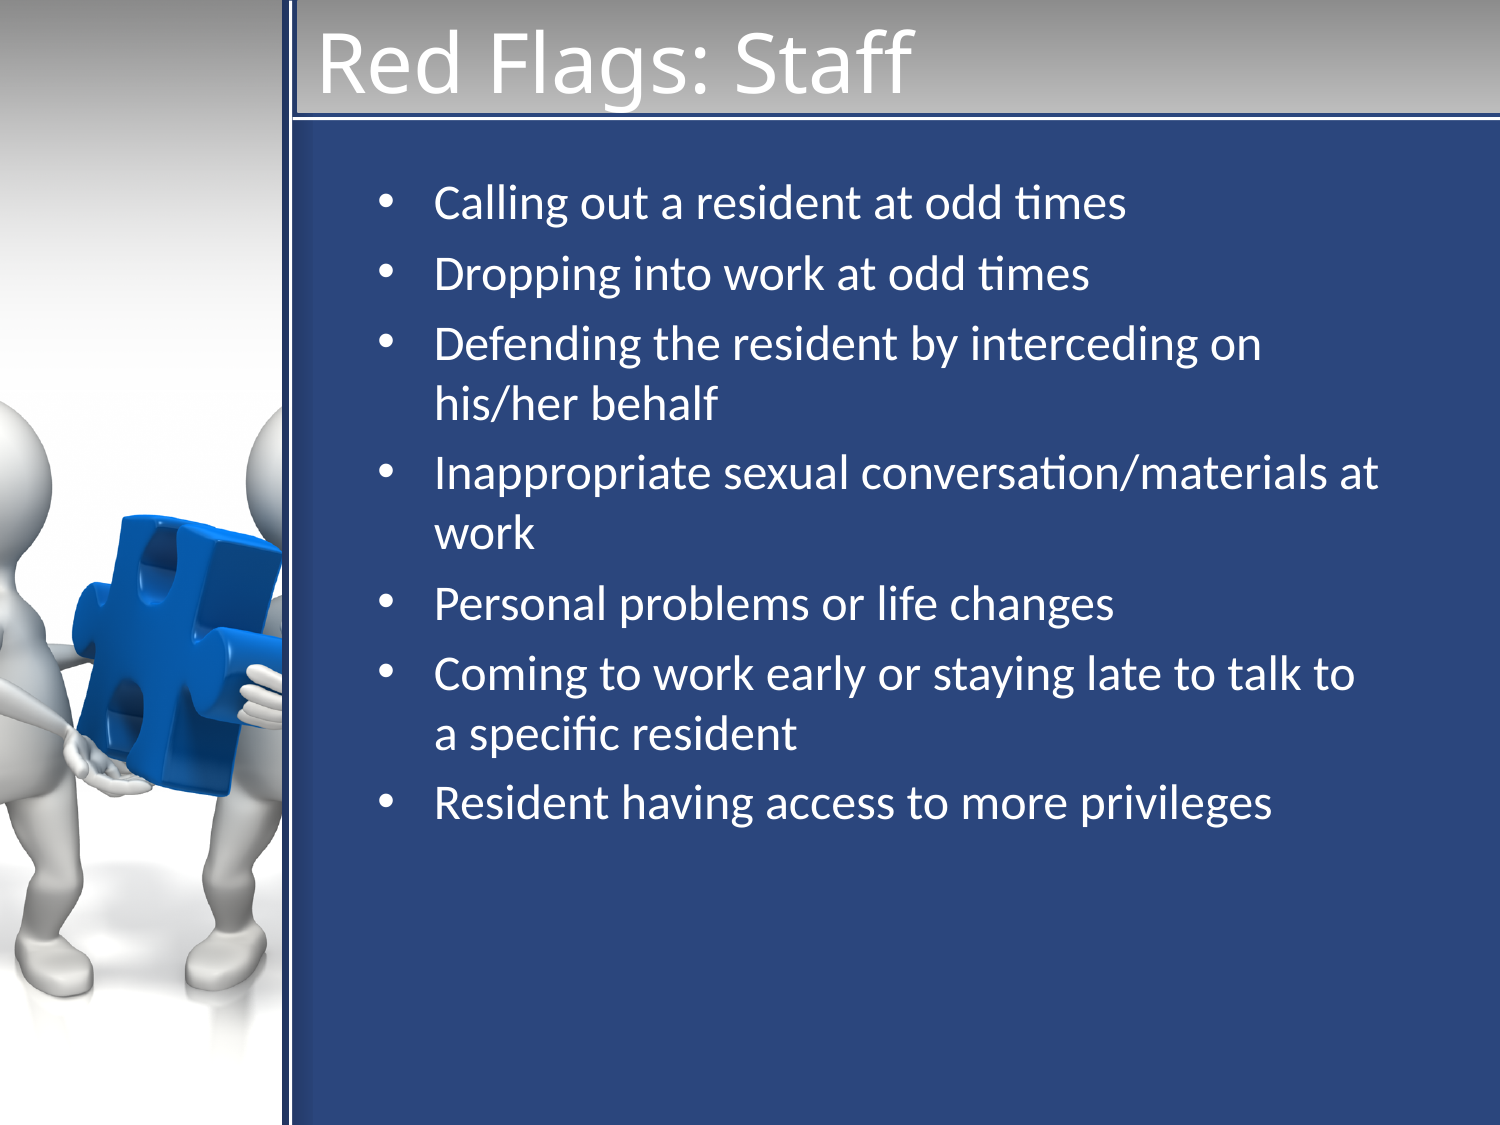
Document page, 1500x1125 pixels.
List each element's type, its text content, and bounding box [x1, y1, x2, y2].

title Red Flags: Staff [300, 0, 1500, 118]
list Calling out a resident at odd times Dropping into work at odd times Defending the resident by interceding on his/her behalf Inappropriate sexual conversation/materials at work Personal problems or life changes Coming to work early or staying late to talk to a specific resident Resident having access to more privileges [362, 162, 1400, 1025]
text_box [993, 337, 1257, 387]
picture [0, 0, 282, 1125]
